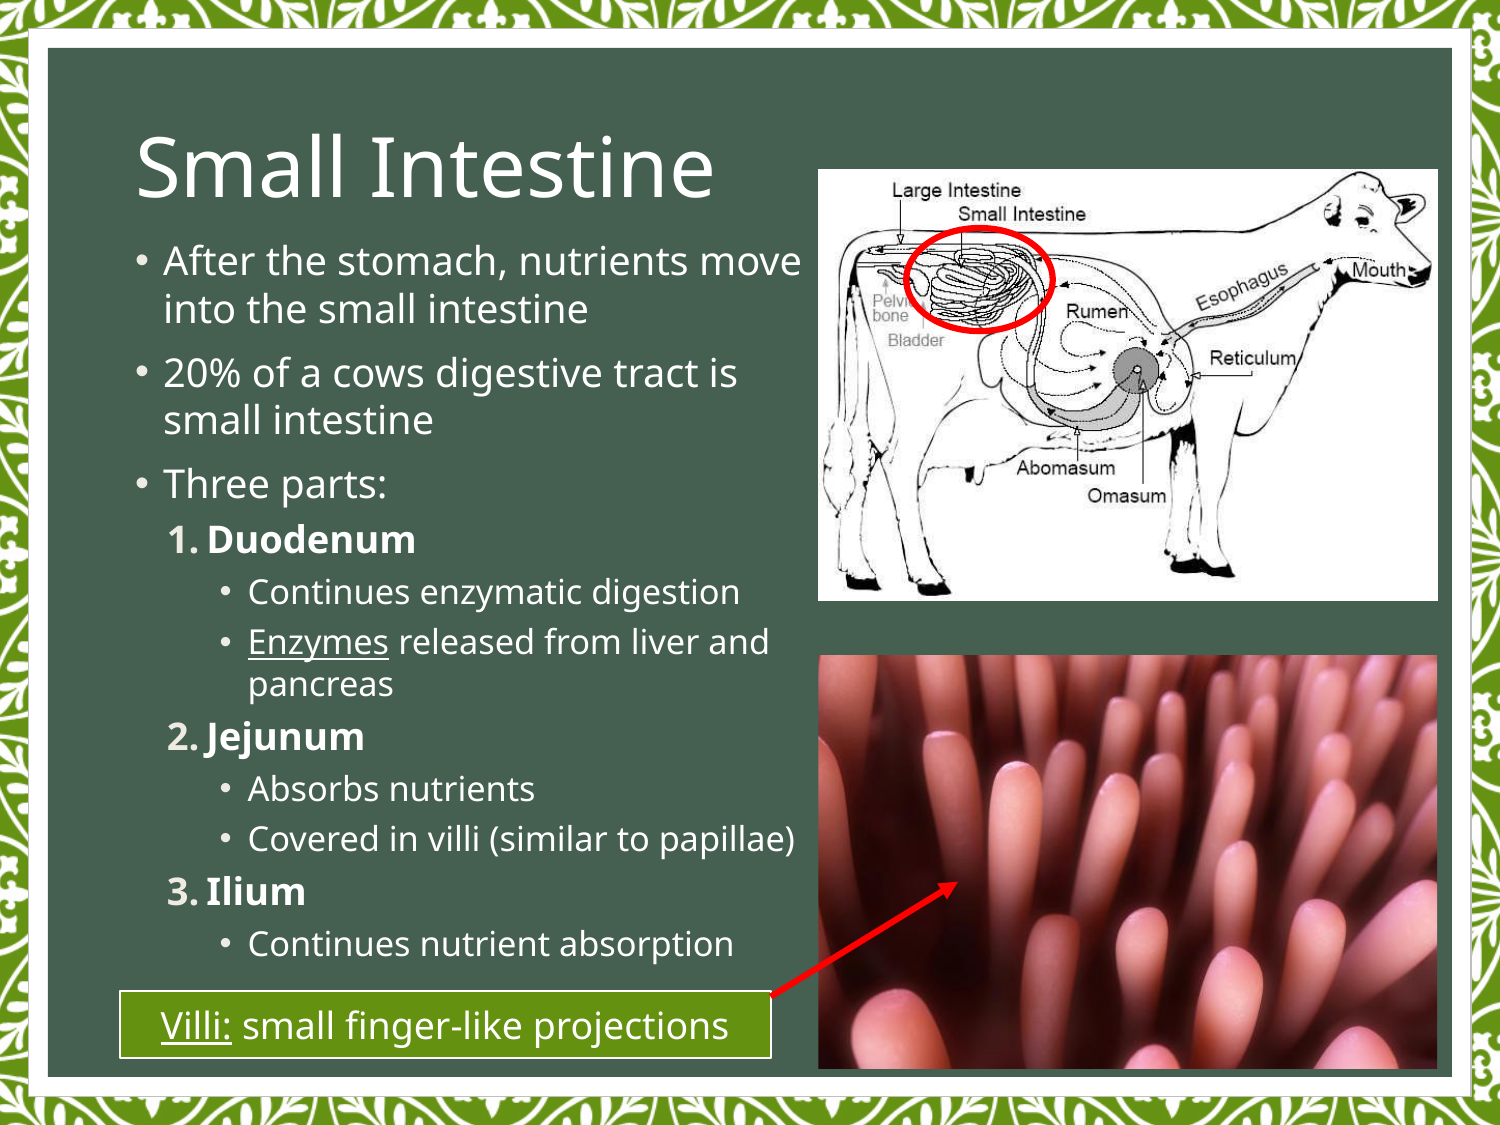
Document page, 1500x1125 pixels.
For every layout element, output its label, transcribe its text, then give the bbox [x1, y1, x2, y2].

list After the stomach, nutrients move into the small intestine 20% of a cows digestive tract is small intestine Three parts: Duodenum Continues enzymatic digestion Enzymes released from liver and pancreas Jejunum Absorbs nutrients Covered in villi (similar to papillae) Ilium Continues nutrient absorption [120, 228, 819, 990]
picture [818, 655, 1438, 1069]
text_box Villi: small finger-like projections [119, 990, 772, 1059]
title Small Intestine [120, 105, 1380, 228]
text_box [770, 881, 959, 997]
picture [818, 169, 1438, 601]
